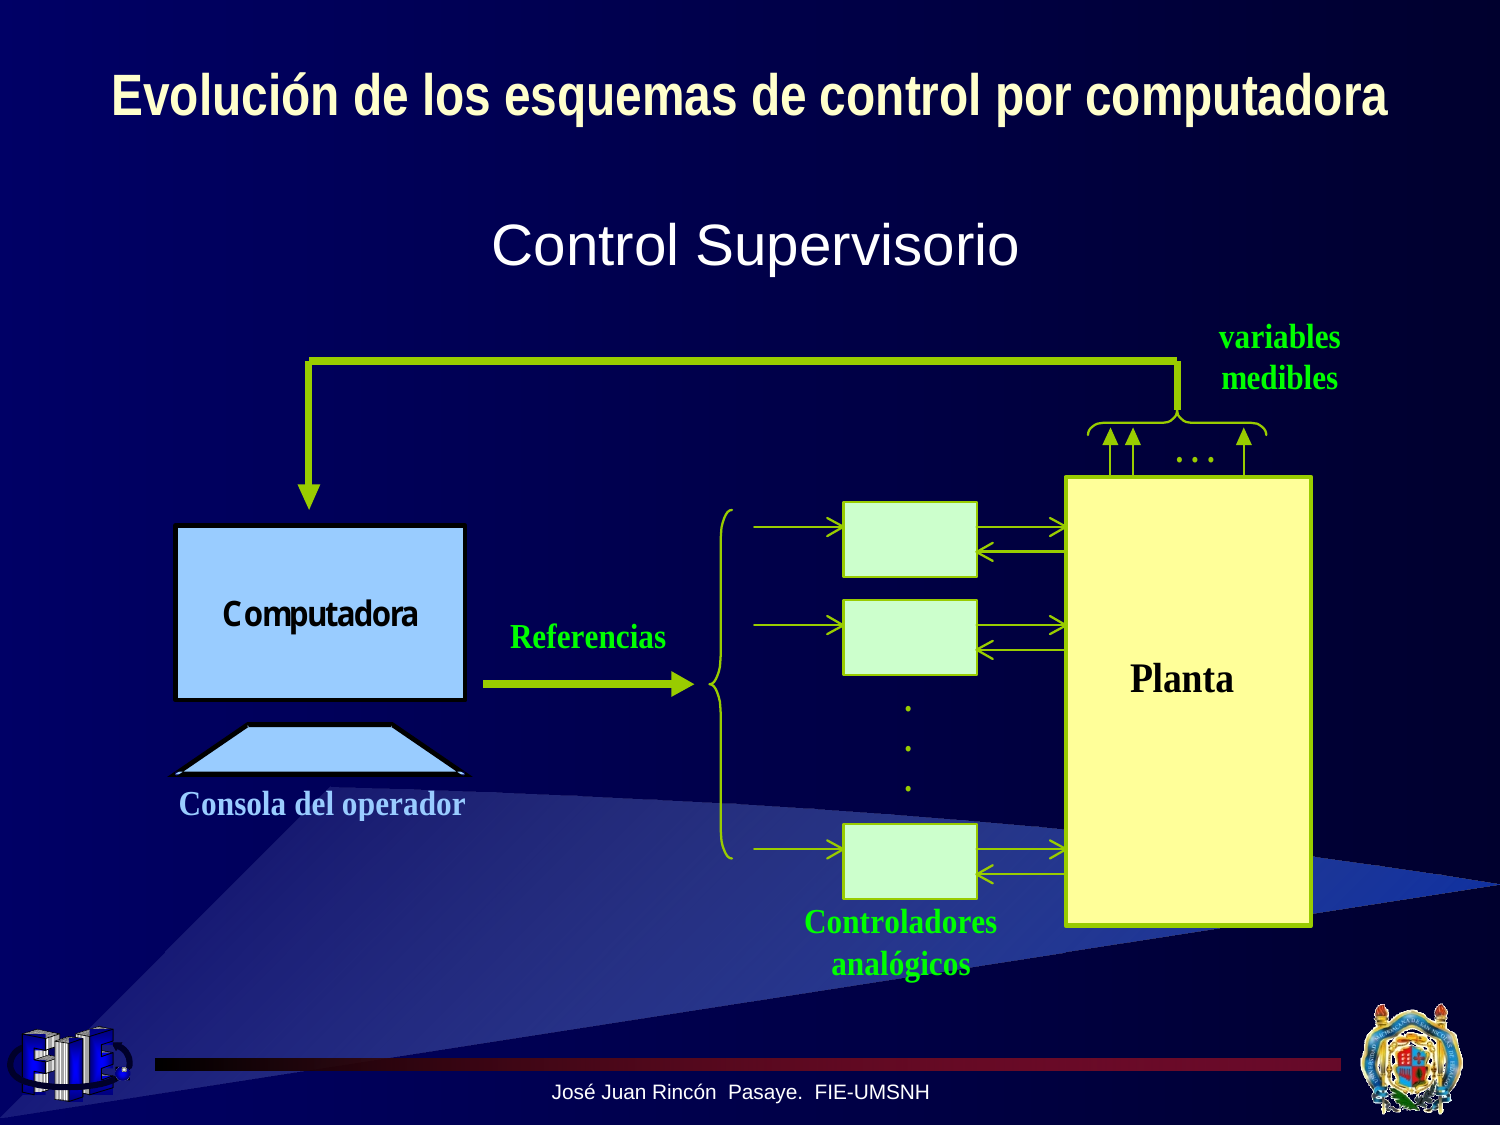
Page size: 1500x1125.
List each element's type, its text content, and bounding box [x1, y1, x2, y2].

footer José Juan Rincón Pasaye. FIE-UMSNH [419, 1076, 1063, 1107]
title Evolución de los esquemas de control por computadora [87, 18, 1413, 184]
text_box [143, 313, 1356, 988]
list Control Supervisorio [112, 199, 1401, 288]
picture [1358, 999, 1463, 1119]
